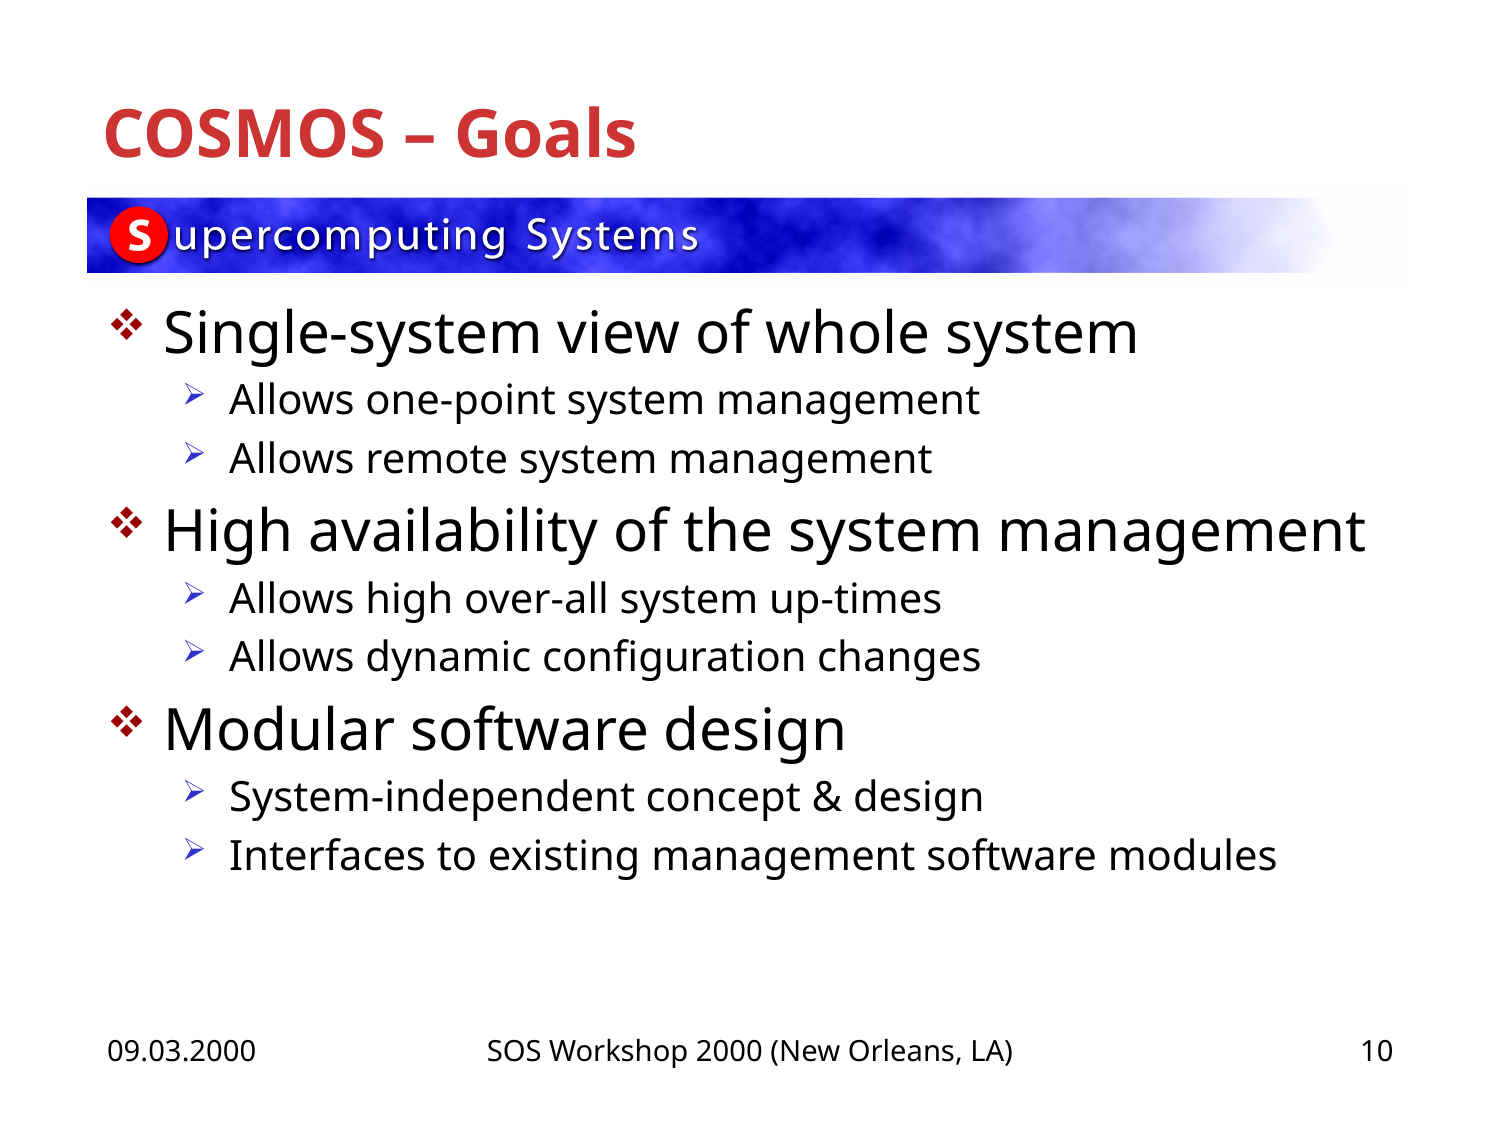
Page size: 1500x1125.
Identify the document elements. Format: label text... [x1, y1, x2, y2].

picture [87, 188, 1413, 288]
footer SOS Workshop 2000 (New Orleans, LA) [426, 1025, 1074, 1088]
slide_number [92, 1025, 405, 1088]
list Single-system view of whole system Allows one-point system management Allows remote system management High availability of the system management Allows high over-all system up-times Allows dynamic configuration changes Modular software design System-independent concept & design Interfaces to existing management software modules [92, 287, 1425, 1000]
slide_number 10 [1096, 1025, 1409, 1088]
title COSMOS – Goals [87, 75, 1413, 188]
